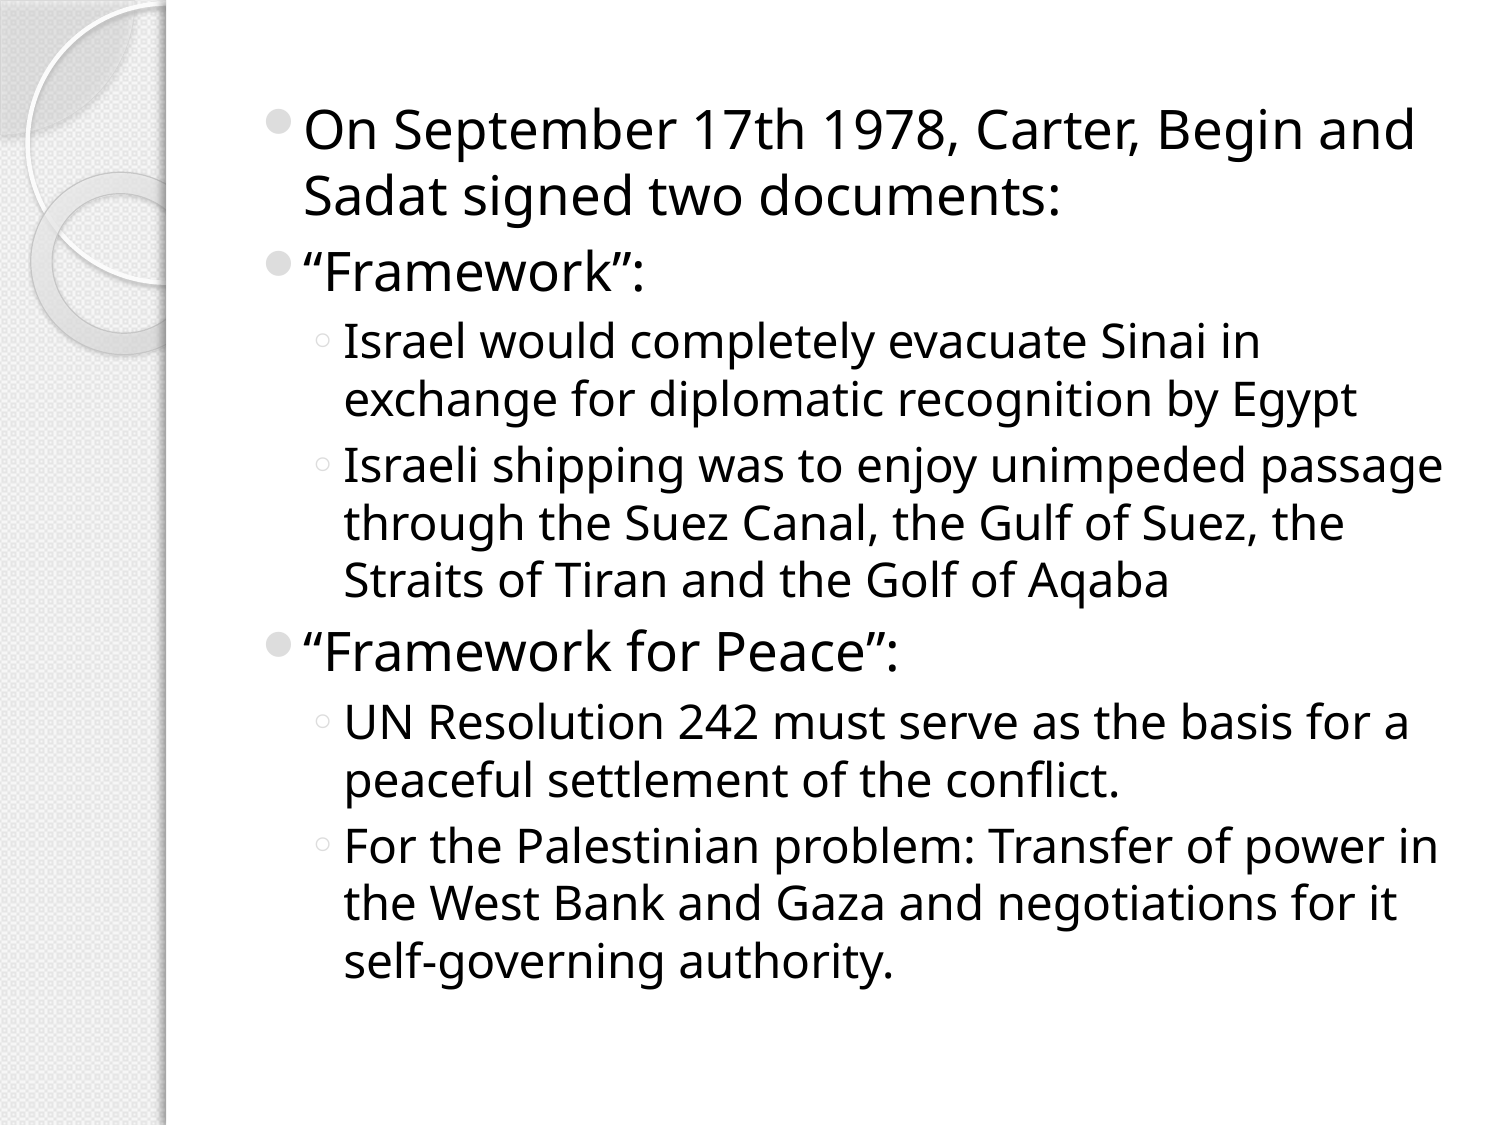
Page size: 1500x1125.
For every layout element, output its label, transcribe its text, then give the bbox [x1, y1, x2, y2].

list On September 17th 1978, Carter, Begin and Sadat signed two documents: “Framework”: Israel would completely evacuate Sinai in exchange for diplomatic recognition by Egypt Israeli shipping was to enjoy unimpeded passage through the Suez Canal, the Gulf of Suez, the Straits of Tiran and the Golf of Aqaba “Framework for Peace”: UN Resolution 242 must serve as the basis for a peaceful settlement of the conflict. For the Palestinian problem: Transfer of power in the West Bank and Gaza and negotiations for it self-governing authority. [235, 87, 1466, 1025]
